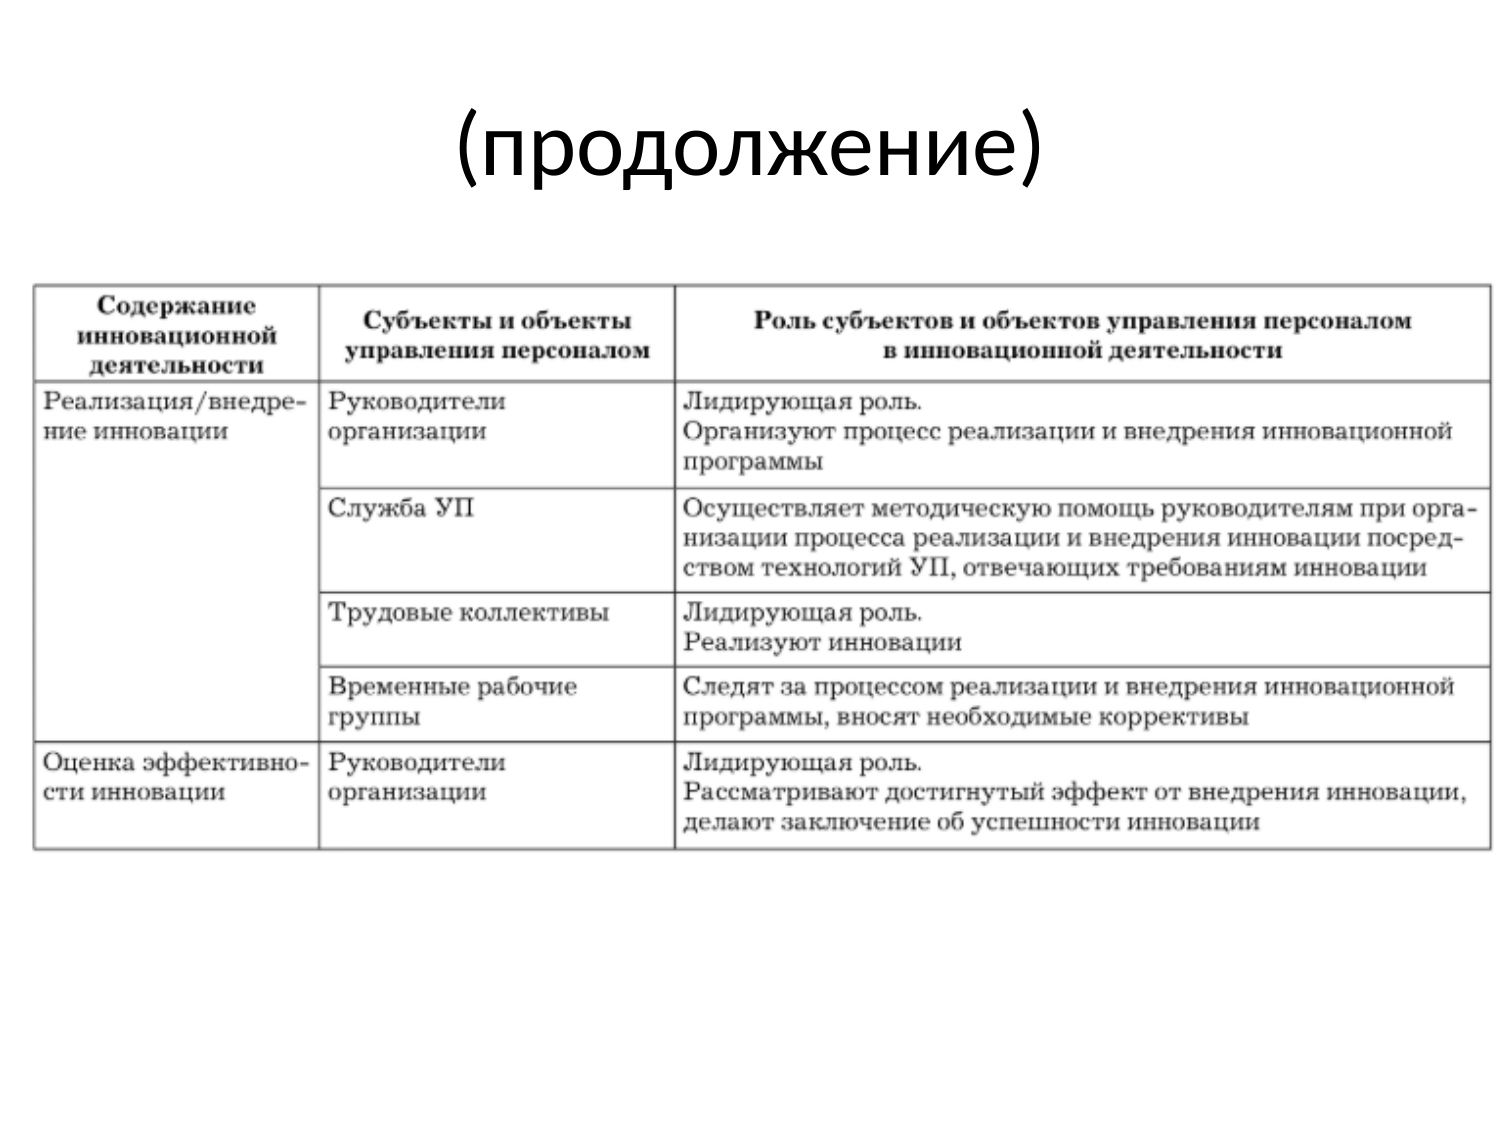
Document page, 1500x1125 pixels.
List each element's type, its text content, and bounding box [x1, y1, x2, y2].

title (продолжение) [75, 45, 1425, 233]
picture [29, 276, 1496, 859]
